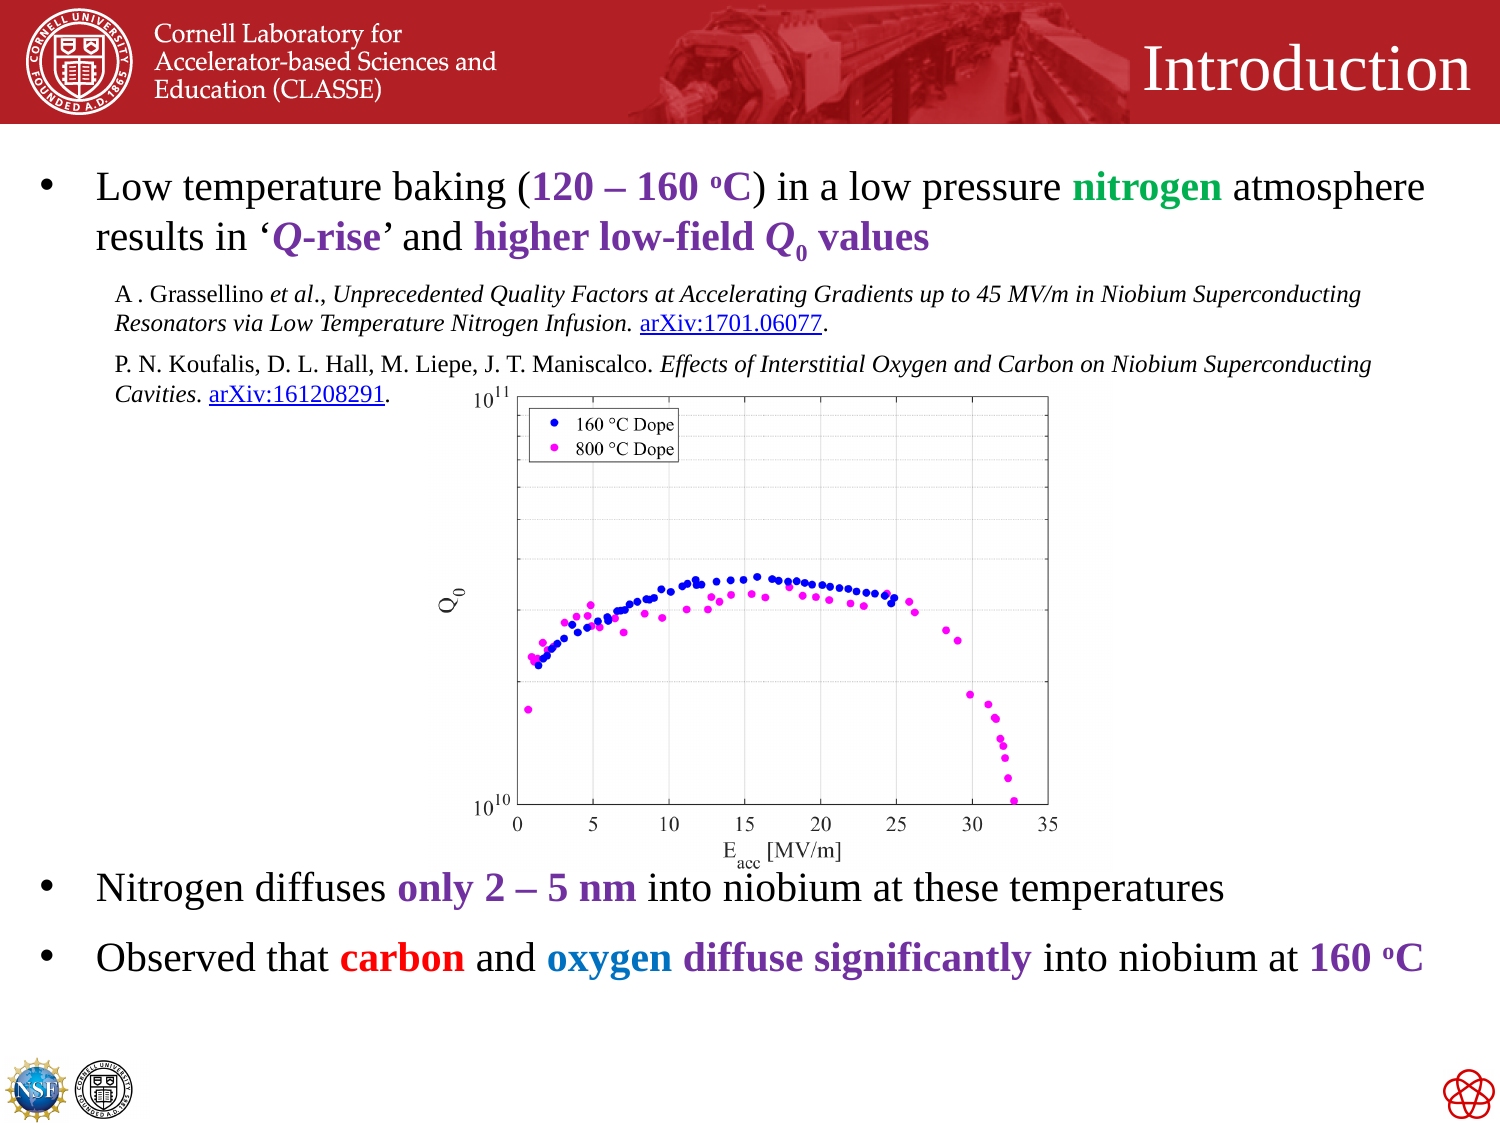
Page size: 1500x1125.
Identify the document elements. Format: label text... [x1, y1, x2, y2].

picture [428, 358, 1114, 872]
picture [4, 1056, 150, 1123]
text_box Introduction [747, 16, 1488, 107]
picture [1443, 1069, 1495, 1119]
list Low temperature baking (120 – 160 oC) in a low pressure nitrogen atmosphere results in ‘Q-rise’ and higher low-field Q0 values A . Grassellino et al., Unprecedented Quality Factors at Accelerating Gradients up to 45 MV/m in Niobium Superconducting Resonators via Low Temperature Nitrogen Infusion. arXiv:1701.06077. P. N. Koufalis, D. L. Hall, M. Liepe, J. T. Maniscalco. Effects of Interstitial Oxygen and Carbon on Niobium Superconducting Cavities. arXiv:161208291. Nitrogen diffuses only 2 – 5 nm into niobium at these temperatures Observed that carbon and oxygen diffuse significantly into niobium at 160 oC [24, 151, 1477, 1052]
picture [0, 0, 1500, 143]
